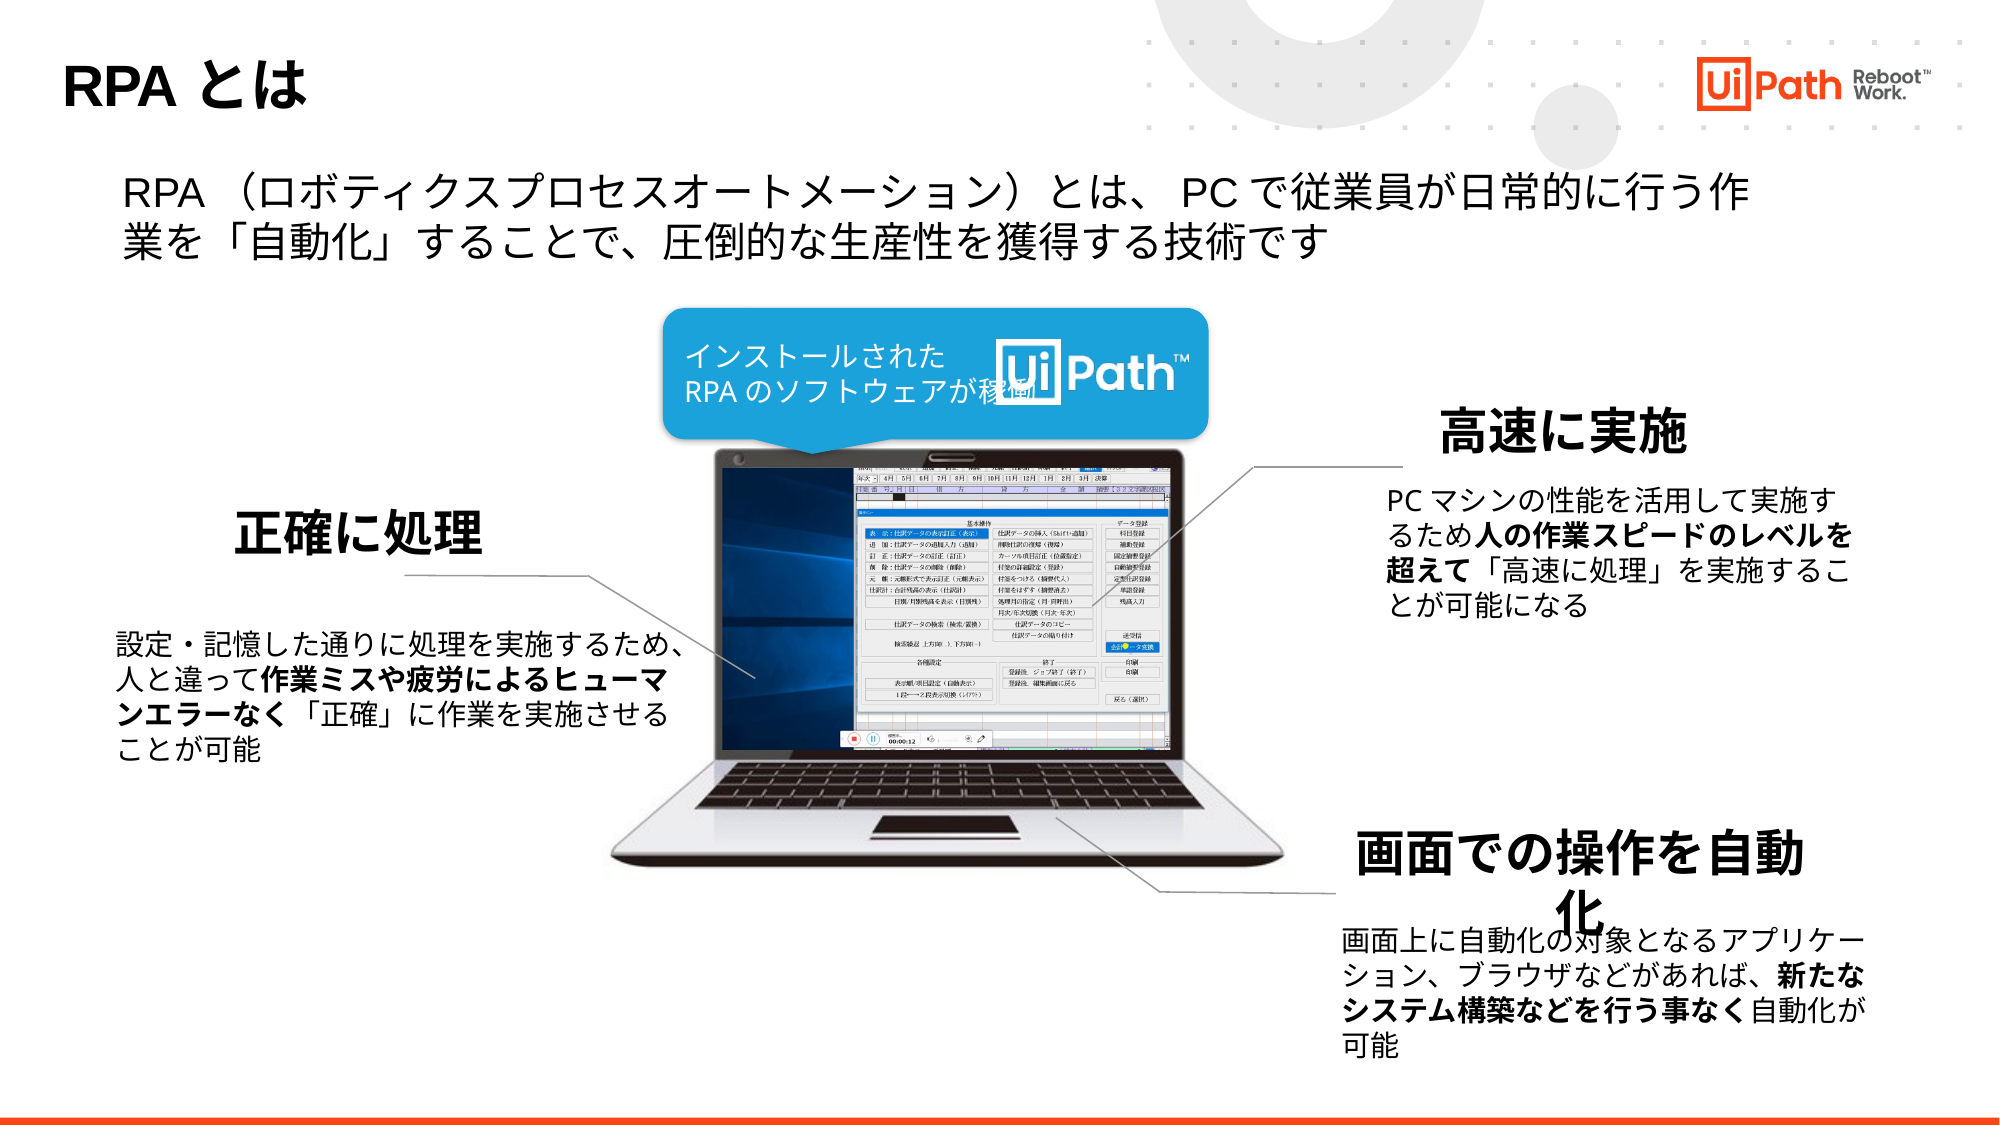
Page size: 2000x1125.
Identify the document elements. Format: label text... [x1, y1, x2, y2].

picture [995, 338, 1189, 405]
title RPAとは [62, 58, 1648, 172]
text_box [587, 575, 756, 679]
picture [1697, 57, 1931, 111]
text_box 画面上に自動化の対象となるアプリケーション、ブラウザなどがあれば、新たなシステム構築などを行う事なく自動化が可能 [1320, 902, 1905, 1043]
text_box 高速に実施 [1372, 379, 1754, 462]
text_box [601, 423, 1291, 898]
text_box PCマシンの性能を活用して実施するため人の作業スピードのレベルを超えて「高速に処理」を実施することが可能になる [1366, 462, 1882, 603]
text_box インストールされた RPAのソフトウェアが稼働 [662, 307, 1210, 422]
text_box 設定・記憶した通りに処理を実施するため、人と違って作業ミスや疲労によるヒューマンエラーなく「正確」に作業を実施させることが可能 [95, 606, 596, 741]
text_box 画面での操作を自動化 [1316, 801, 1846, 892]
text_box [1055, 817, 1161, 893]
text_box 正確に処理 [191, 481, 527, 571]
list RPA（ロボティクスプロセスオートメーション）とは、PCで従業員が日常的に行う作業を「自動化」することで、圧倒的な生産性を獲得する技術です [106, 157, 1792, 263]
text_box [1091, 467, 1254, 607]
